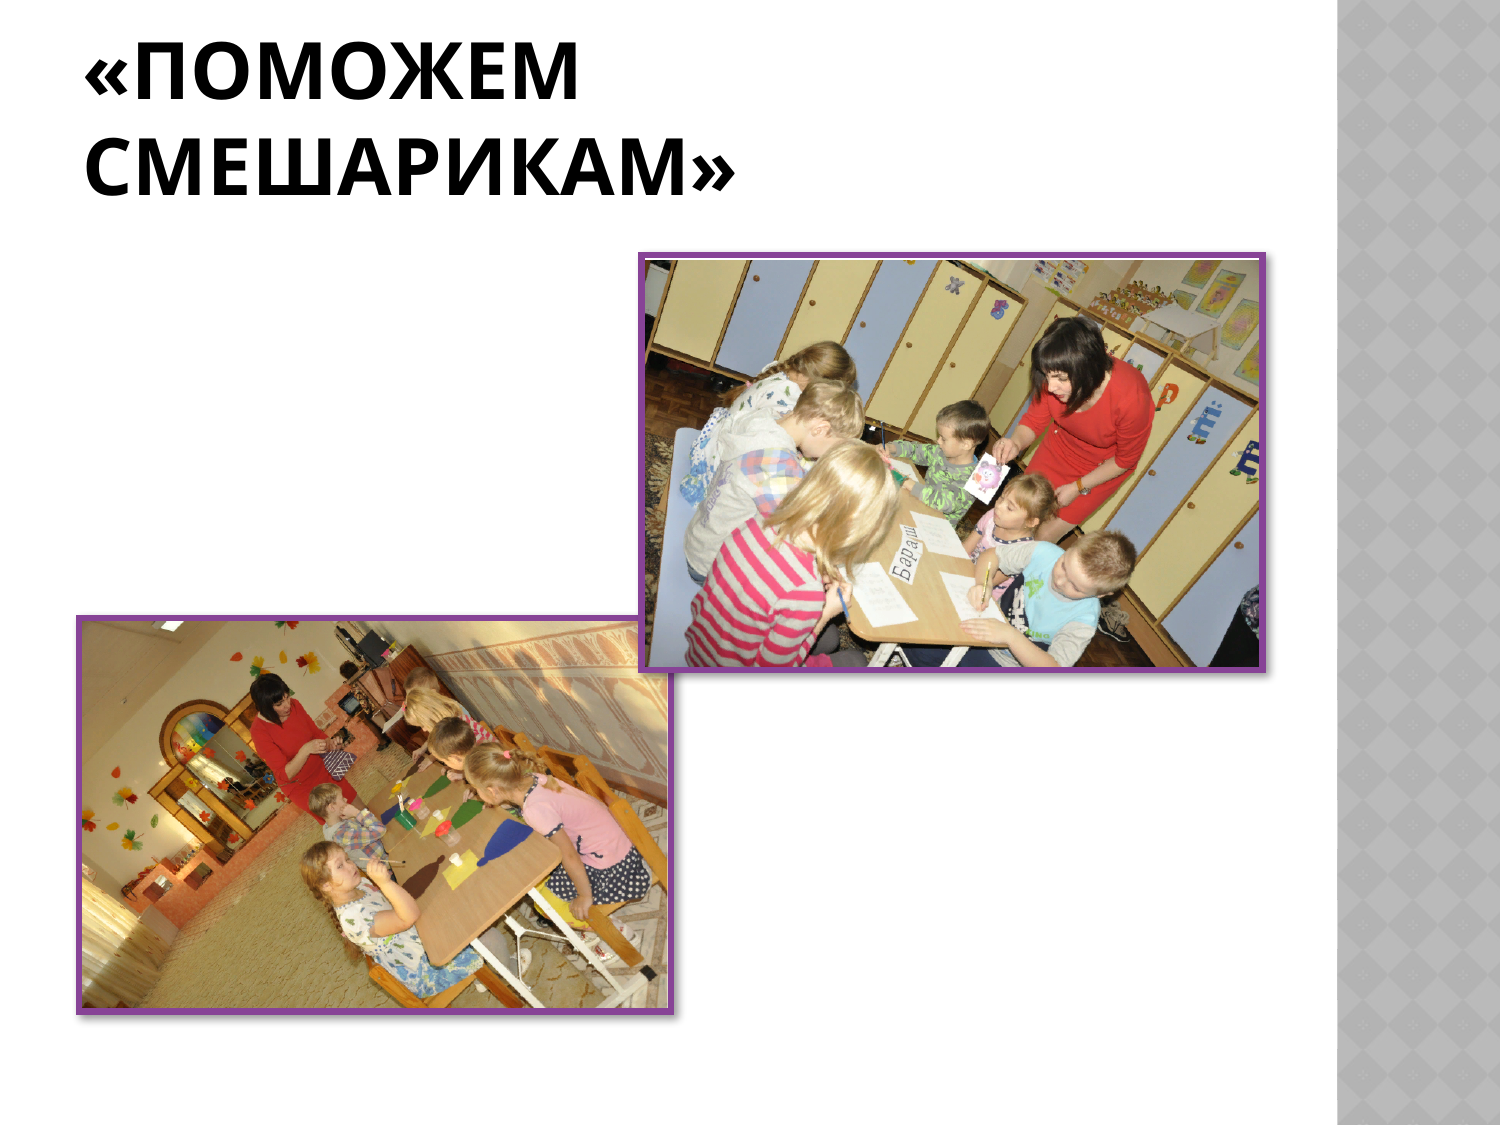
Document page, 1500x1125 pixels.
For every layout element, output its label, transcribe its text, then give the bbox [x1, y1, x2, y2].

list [81, 620, 669, 1009]
picture [644, 257, 1260, 668]
title «Поможем смешарикам» [75, 52, 1263, 211]
